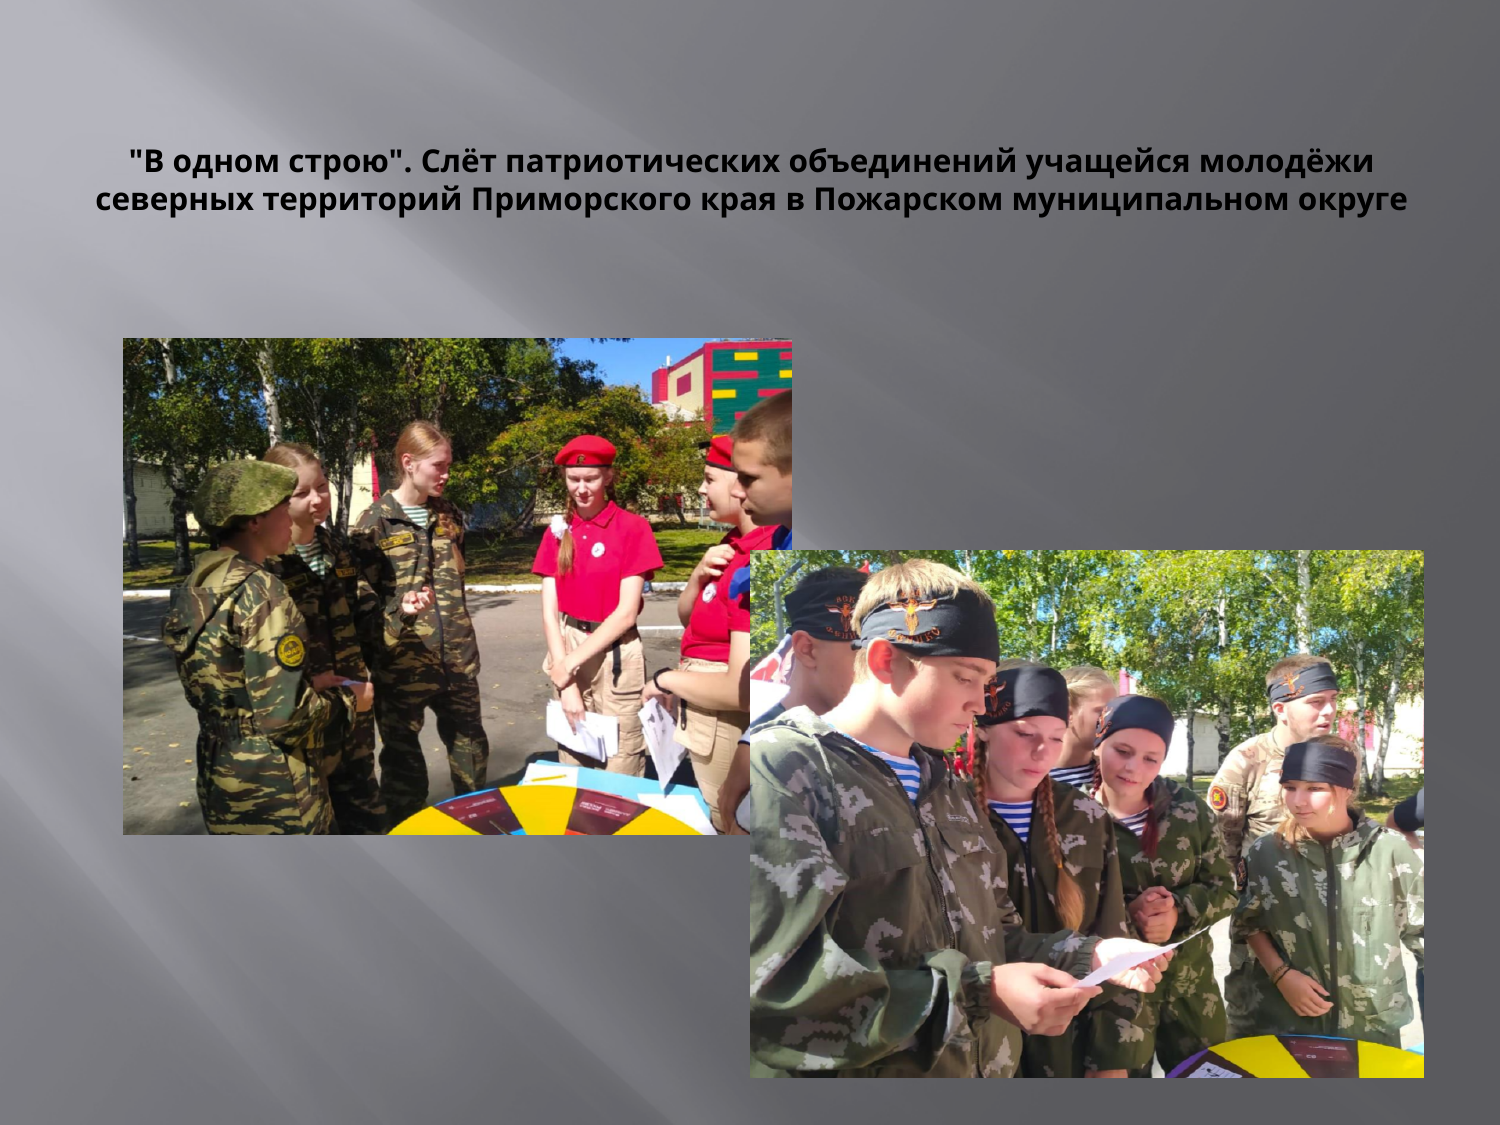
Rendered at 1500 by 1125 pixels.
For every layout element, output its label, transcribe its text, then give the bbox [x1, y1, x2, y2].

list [123, 337, 793, 835]
title "В одном строю". Слёт патриотических объединений учащейся молодёжи северных территорий Приморского края в Пожарском муниципальном округе [76, 113, 1427, 302]
picture [749, 550, 1424, 1079]
